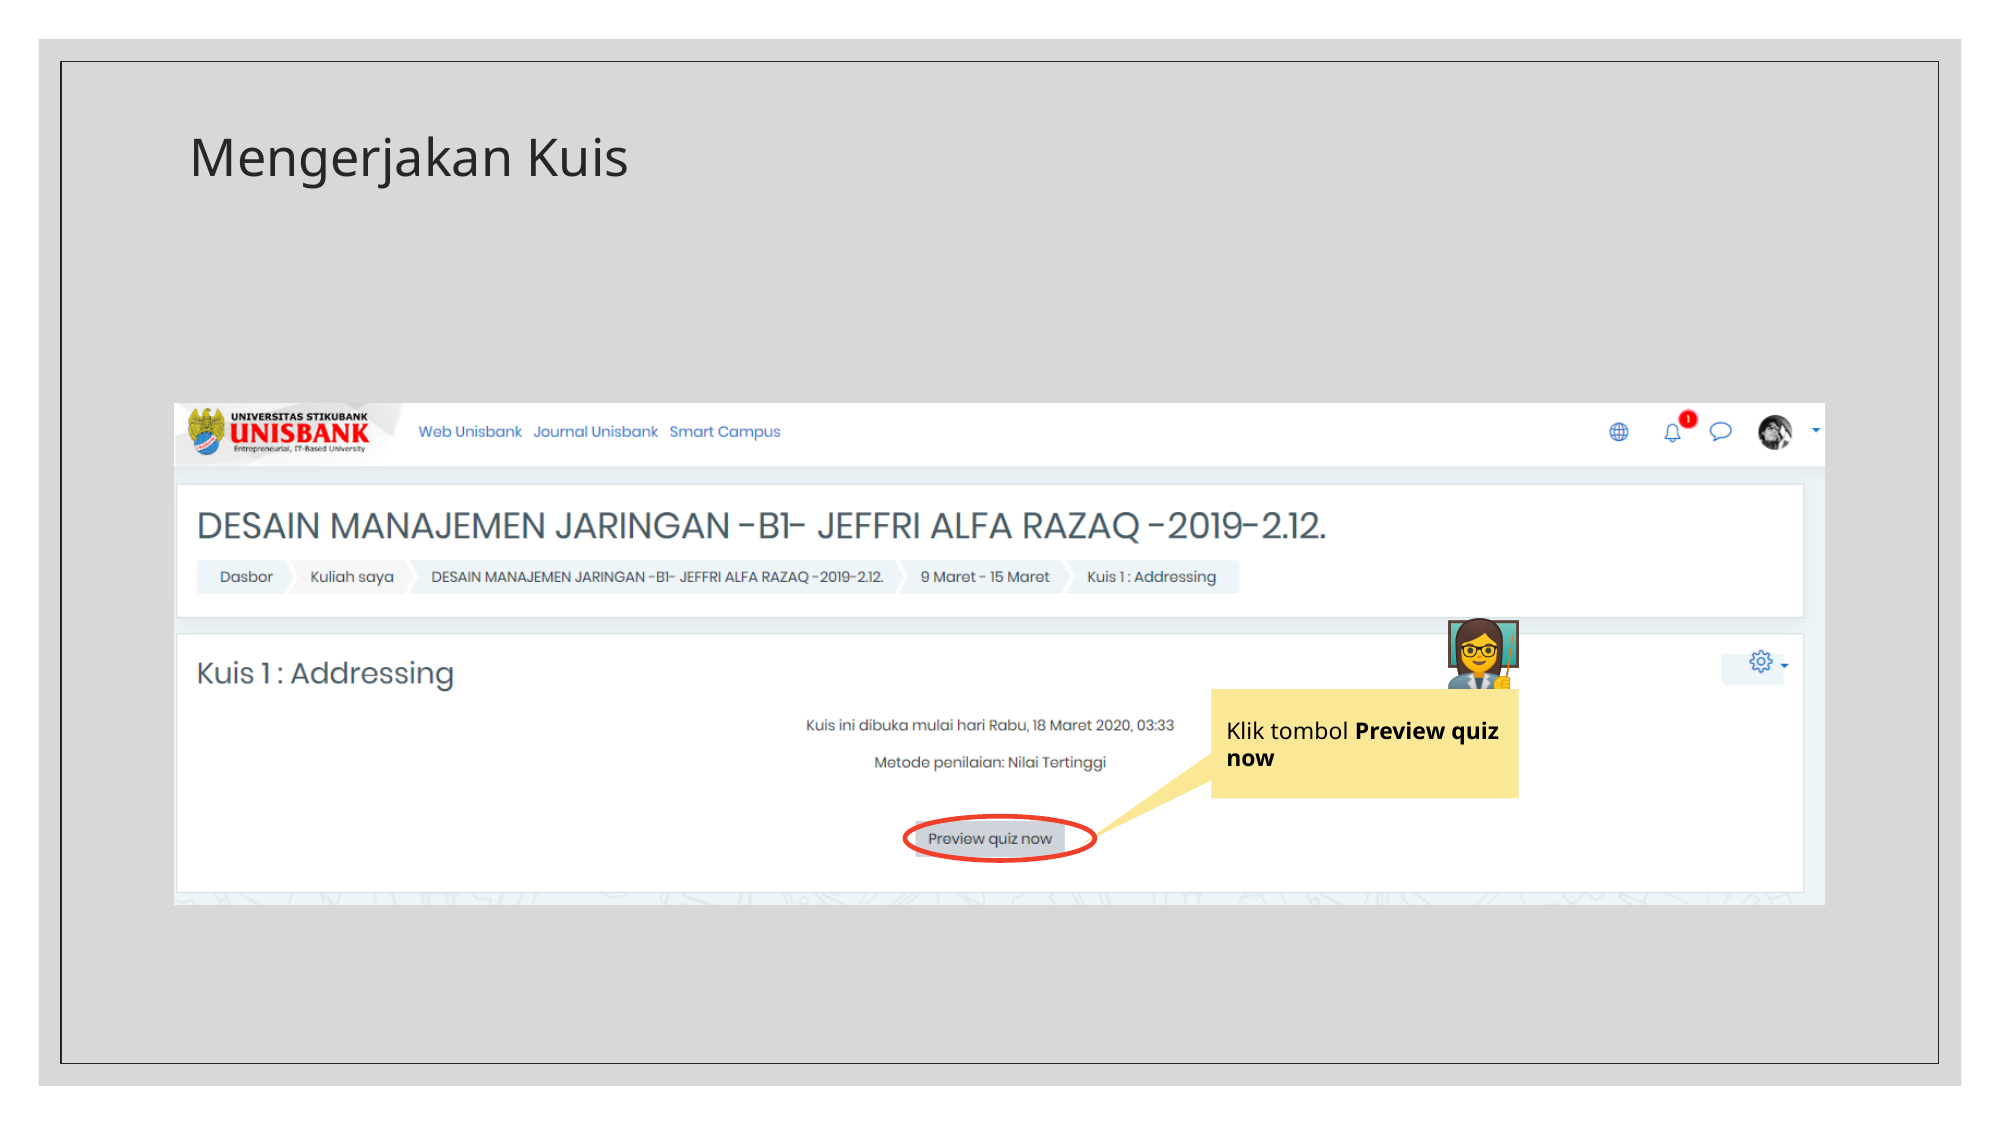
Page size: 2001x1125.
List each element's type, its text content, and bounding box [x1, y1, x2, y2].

picture [1448, 618, 1519, 689]
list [174, 403, 1825, 905]
title Mengerjakan Kuis [174, 105, 1611, 214]
